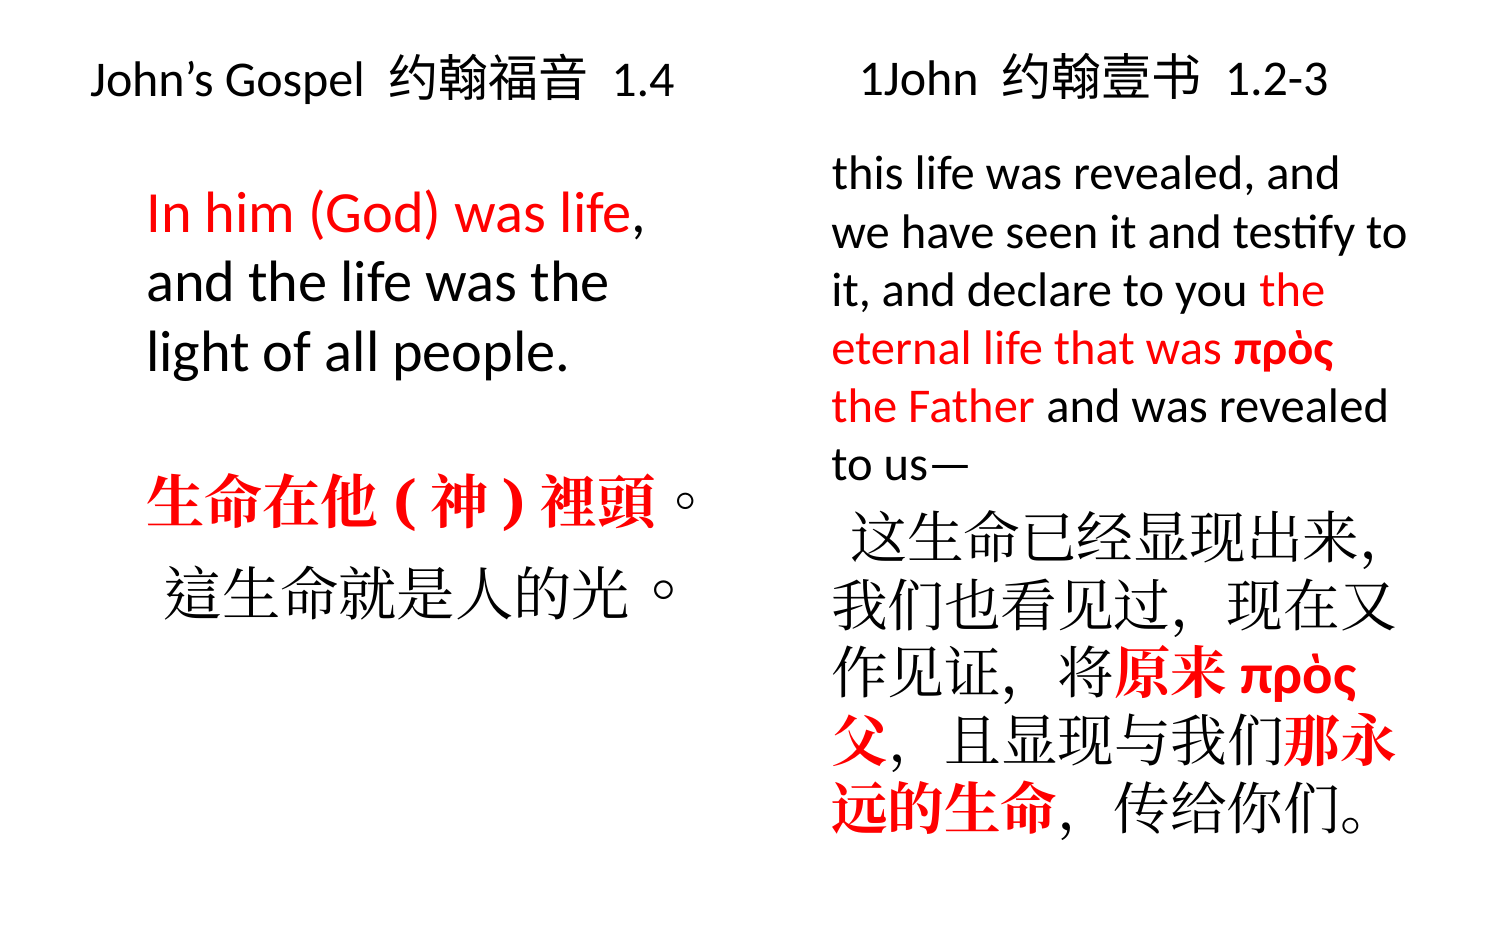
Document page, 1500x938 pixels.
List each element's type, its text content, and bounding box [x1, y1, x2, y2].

list John’s Gospel 约翰福音 1.4 [75, 0, 738, 94]
list this life was revealed, and we have seen it and testify to it, and declare to you the eternal life that was πρὸς the Father and was revealed to us— 这生命已经显现出来，我们也看见过，现在又作见证，将原来πρὸς 父，且显现与我们那永远的生命，传给你们。 [761, 134, 1425, 902]
list In him (God) was life, and the life was the light of all people. 生命在他(神)裡頭。 這生命就是人的光。 [75, 94, 738, 725]
list 1John 约翰壹书 1.2-3 [761, 25, 1425, 114]
